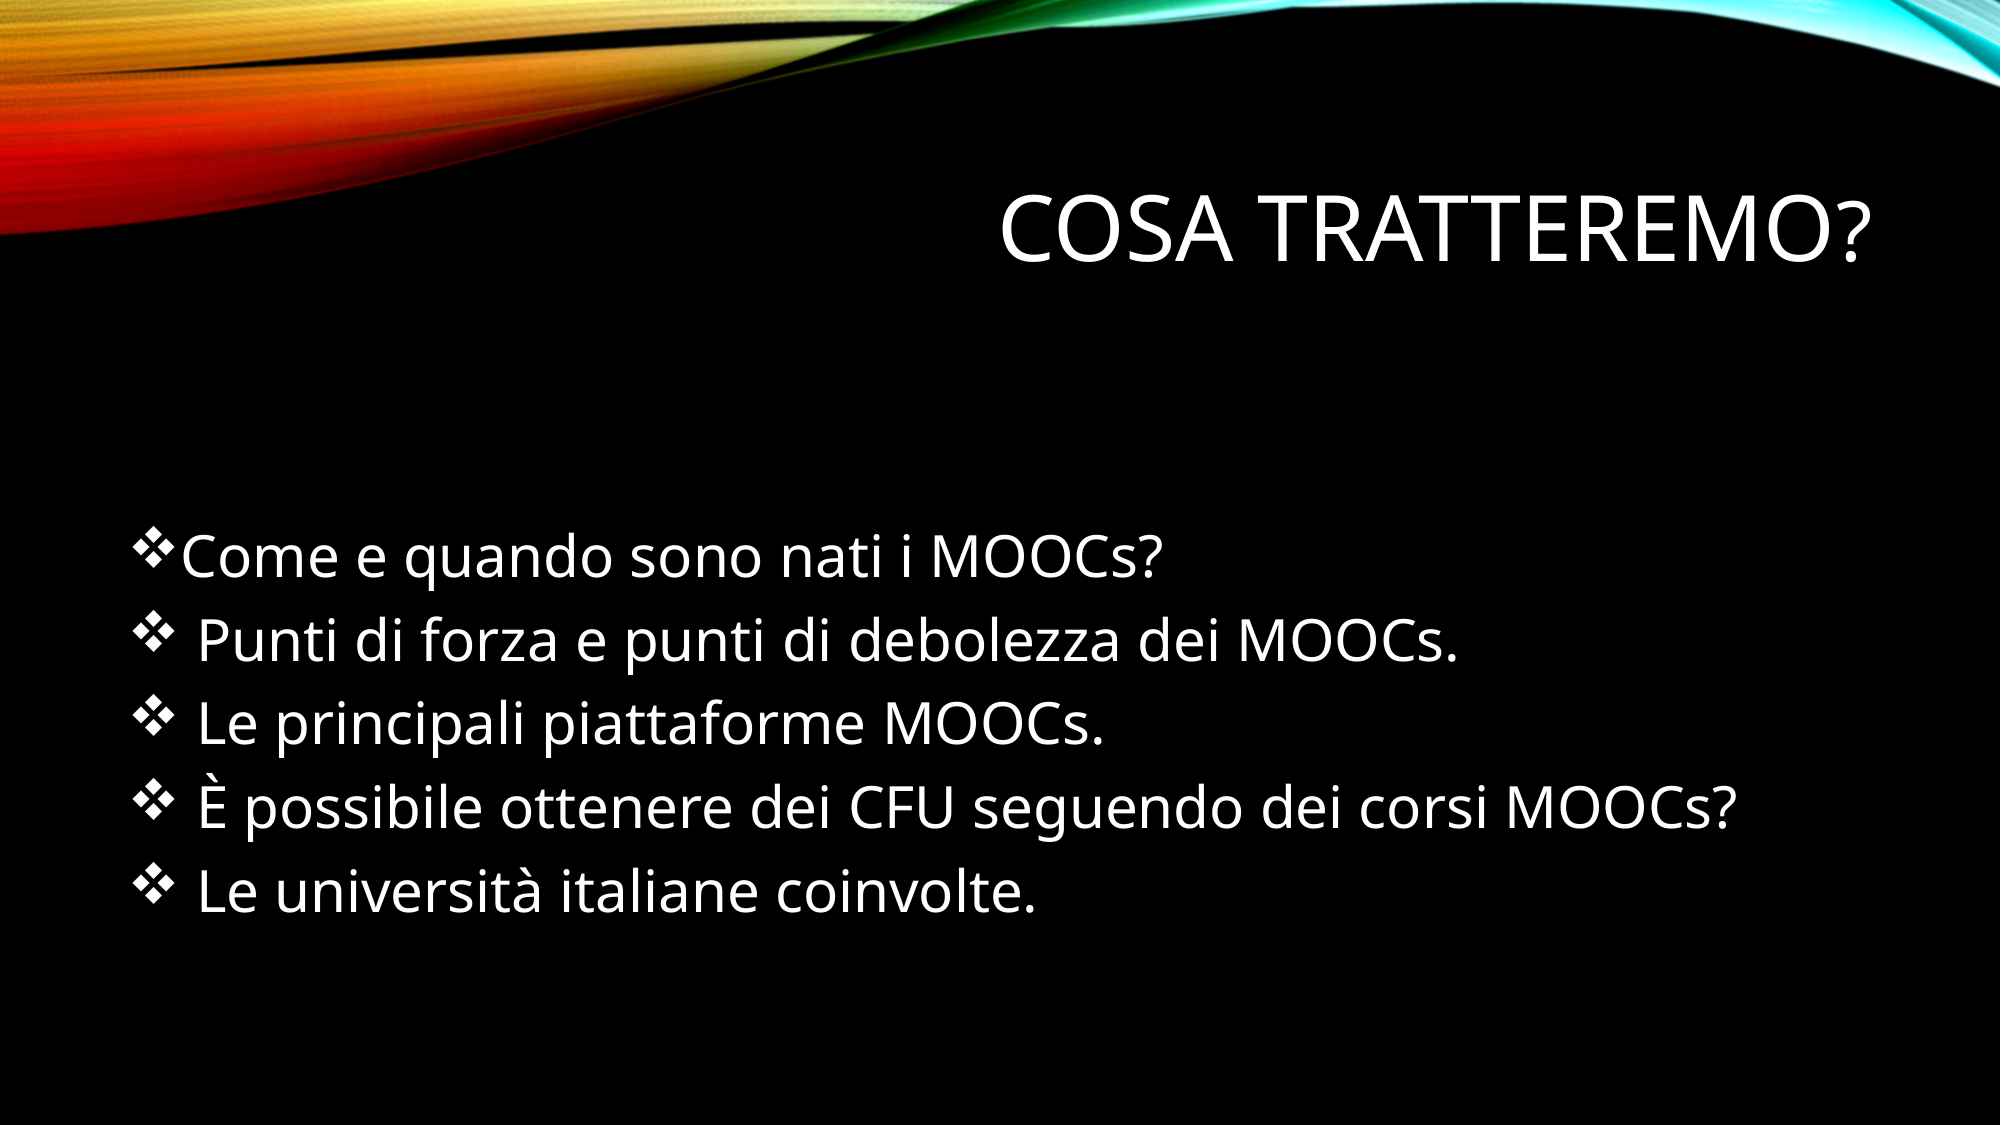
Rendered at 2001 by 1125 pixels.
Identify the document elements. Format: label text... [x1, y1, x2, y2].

picture [0, 0, 2000, 237]
list Come e quando sono nati i MOOCs? Punti di forza e punti di debolezza dei MOOCs. Le principali piattaforme MOOCs. È possibile ottenere dei CFU seguendo dei corsi MOOCs? Le università italiane coinvolte. [112, 360, 1888, 1021]
title Cosa tratteremo? [474, 125, 1888, 338]
